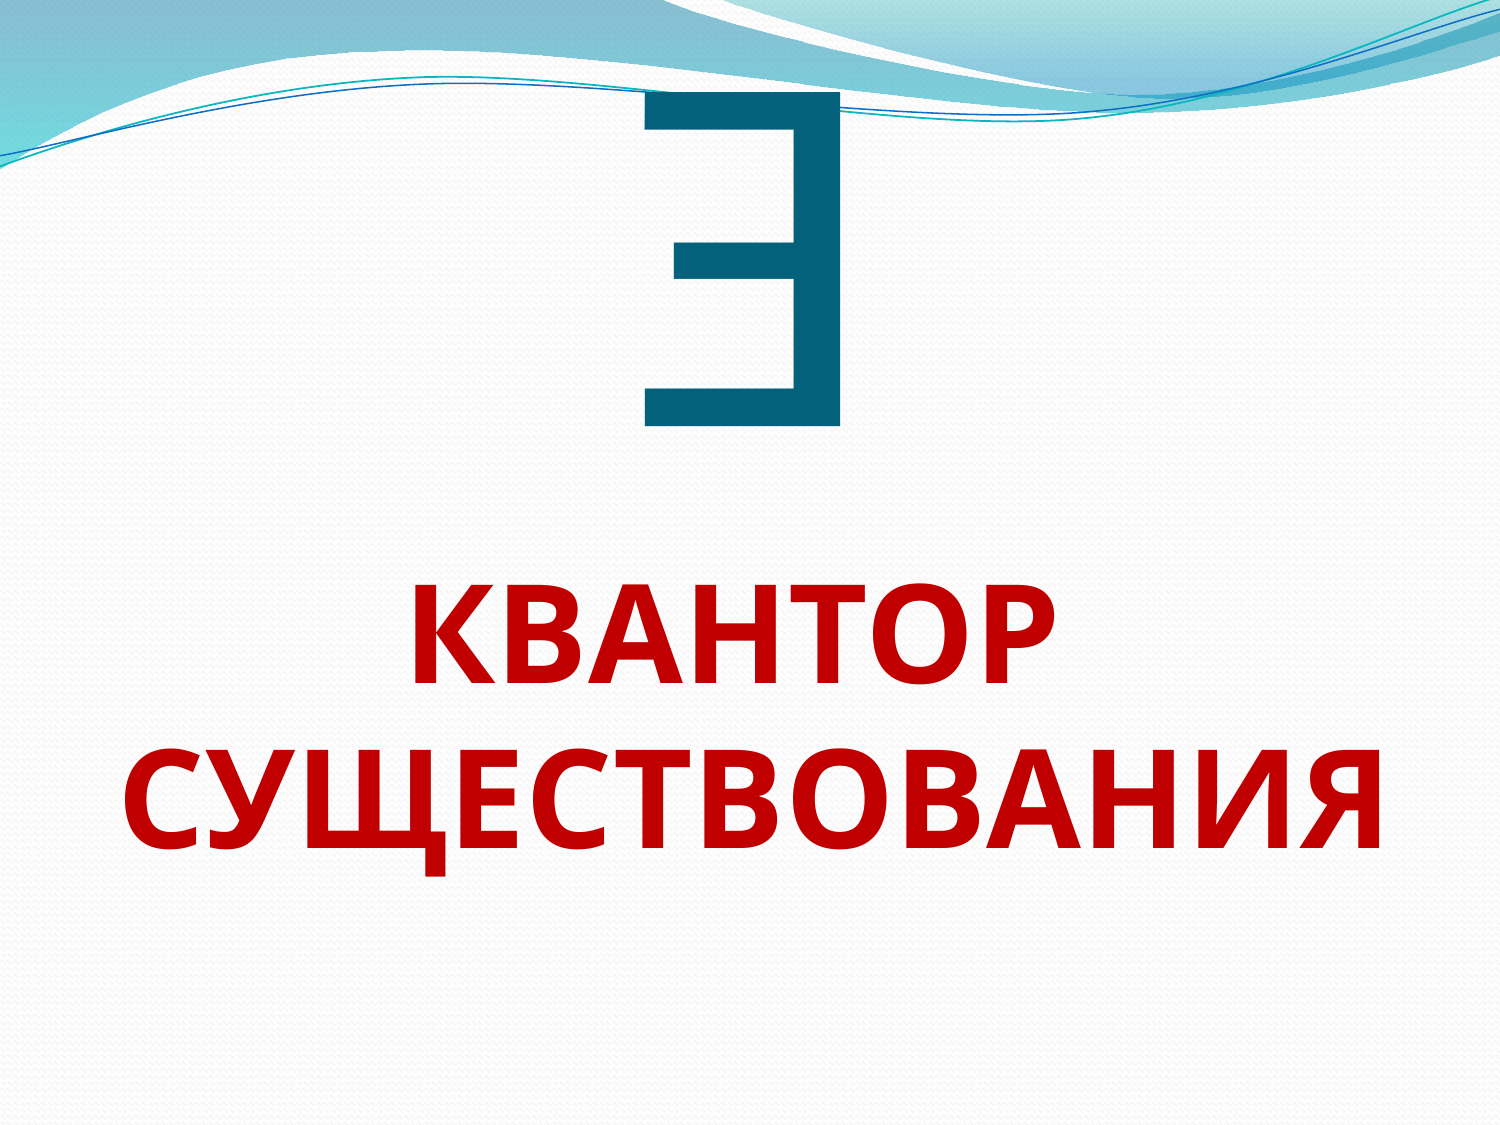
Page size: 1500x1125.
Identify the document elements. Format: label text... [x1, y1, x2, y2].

list КВАНТОР СУЩЕСТВОВАНИЯ [0, 539, 1500, 1038]
title E [75, 93, 1426, 516]
